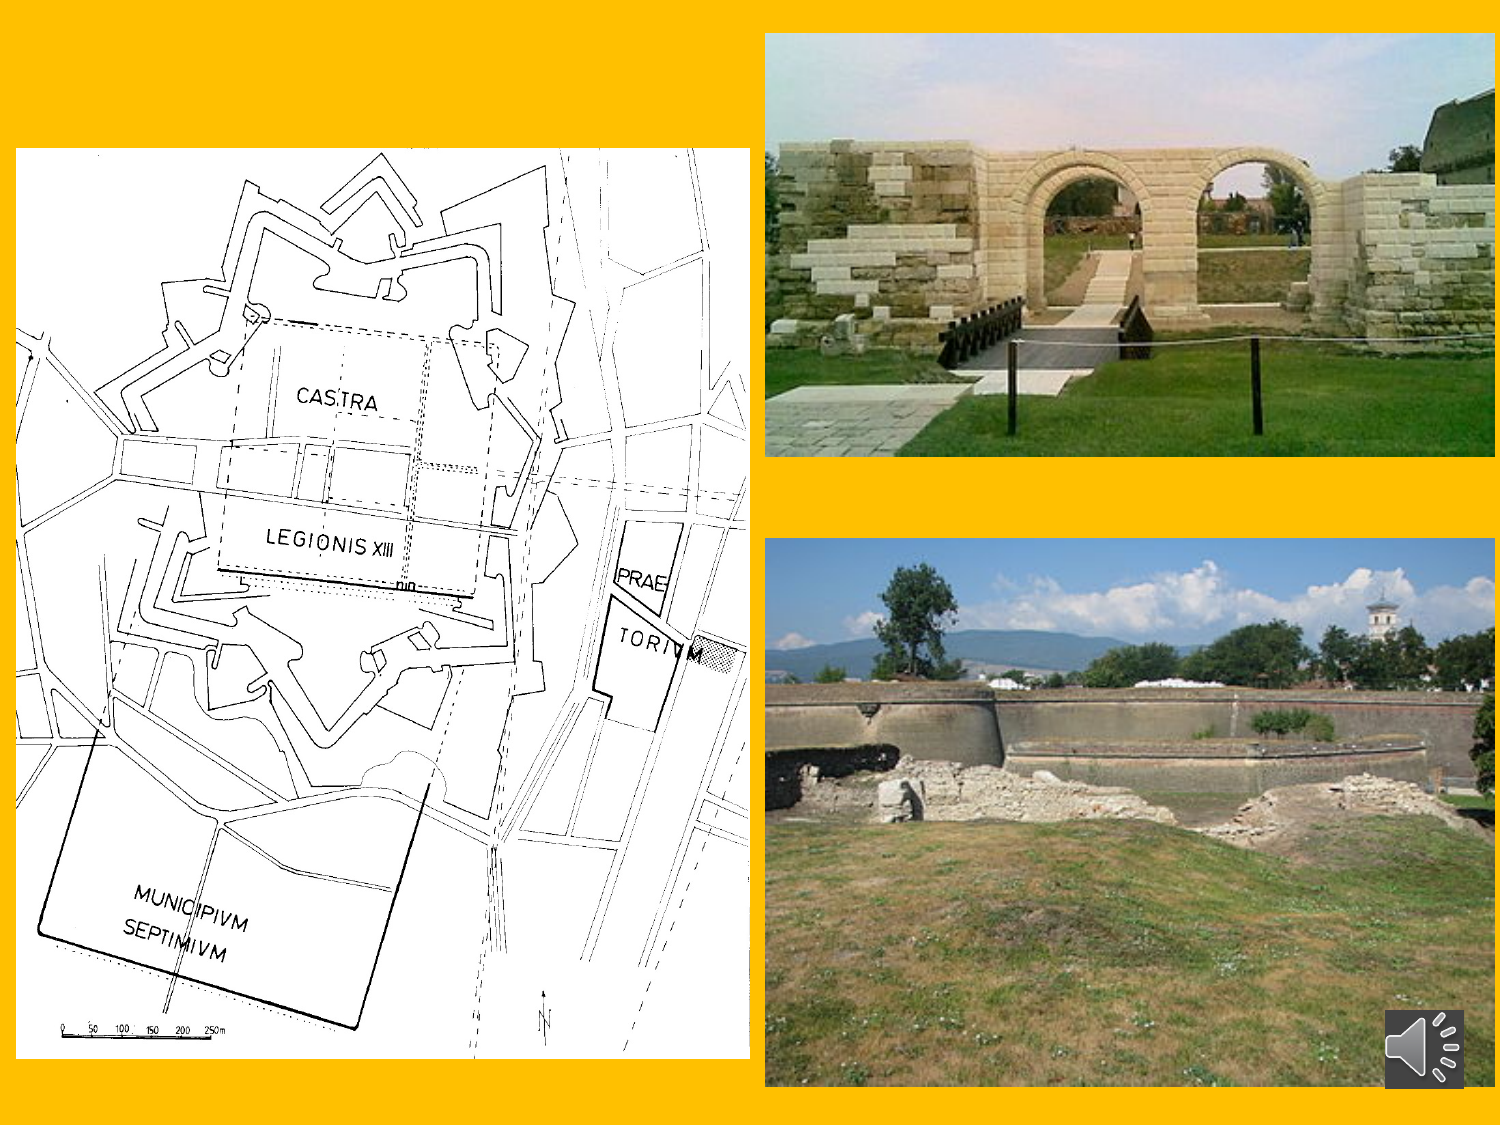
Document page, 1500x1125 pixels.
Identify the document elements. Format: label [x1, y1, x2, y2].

picture [765, 33, 1495, 457]
picture [765, 538, 1495, 1090]
picture [16, 148, 751, 1059]
